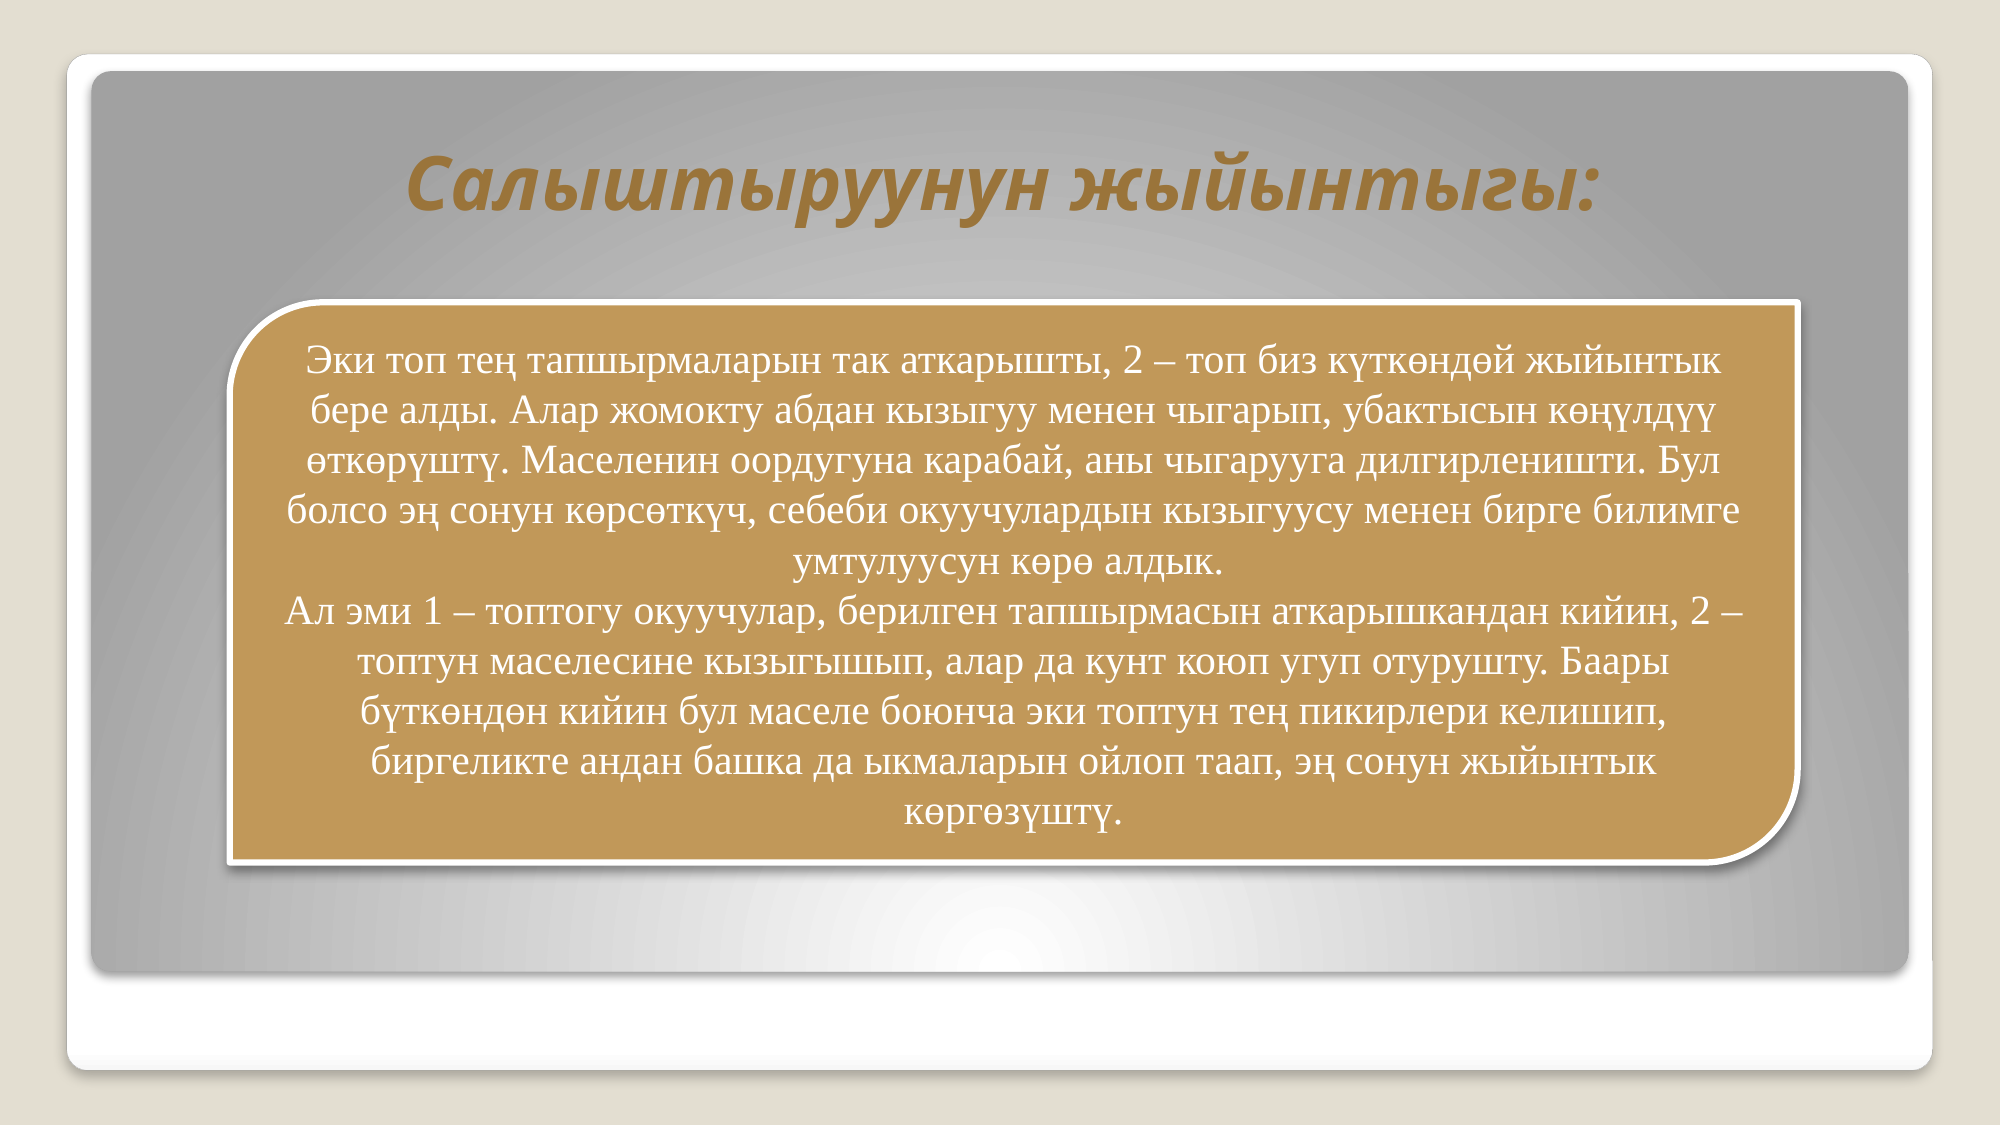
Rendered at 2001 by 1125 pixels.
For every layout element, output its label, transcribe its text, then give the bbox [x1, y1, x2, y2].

title Салыштыруунун жыйынтыгы: [107, 60, 1898, 234]
text_box Эки топ тең тапшырмаларын так аткарышты, 2 – топ биз күткөндөй жыйынтык бере алды. Алар жомокту абдан кызыгуу менен чыгарып, убактысын көңүлдүү өткөрүштү. Маселенин оордугуна карабай, аны чыгарууга дилгирленишти. Бул болсо эң сонун көрсөткүч, себеби окуучулардын кызыгуусу менен бирге билимге умтулуусун көрө алдык. Ал эми 1 – топтогу окуучулар, берилген тапшырмасын аткарышкандан кийин, 2 – топтун маселесине кызыгышып, алар да кунт коюп угуп отурушту. Баары бүткөндөн кийин бул маселе боюнча эки топтун тең пикирлери келишип, биргеликте андан башка да ыкмаларын ойлоп таап, эң сонун жыйынтык көргөзүштү. [226, 299, 1801, 866]
